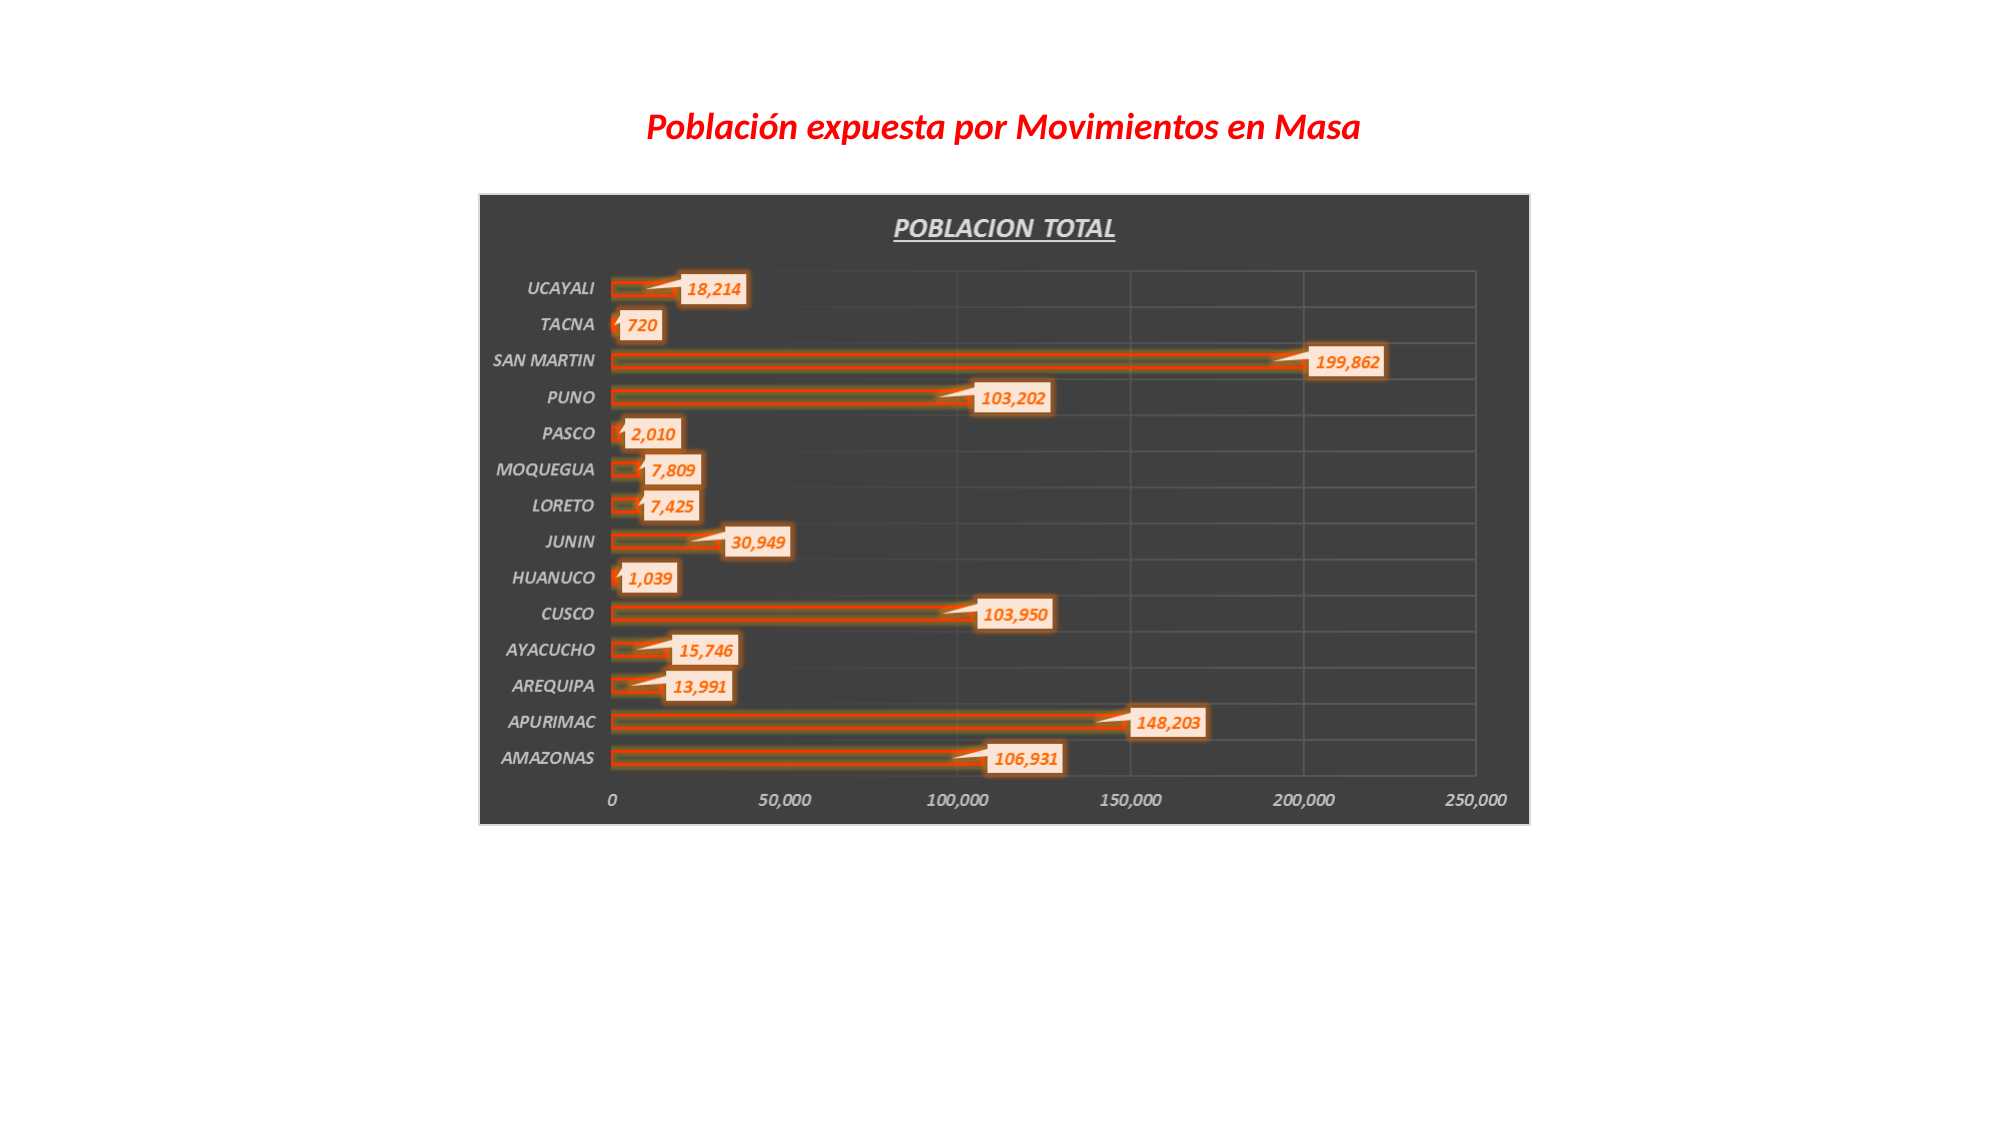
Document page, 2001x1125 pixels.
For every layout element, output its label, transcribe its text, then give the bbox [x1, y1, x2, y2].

picture [478, 193, 1531, 826]
text_box Población expuesta por Movimientos en Masa [631, 94, 1377, 155]
